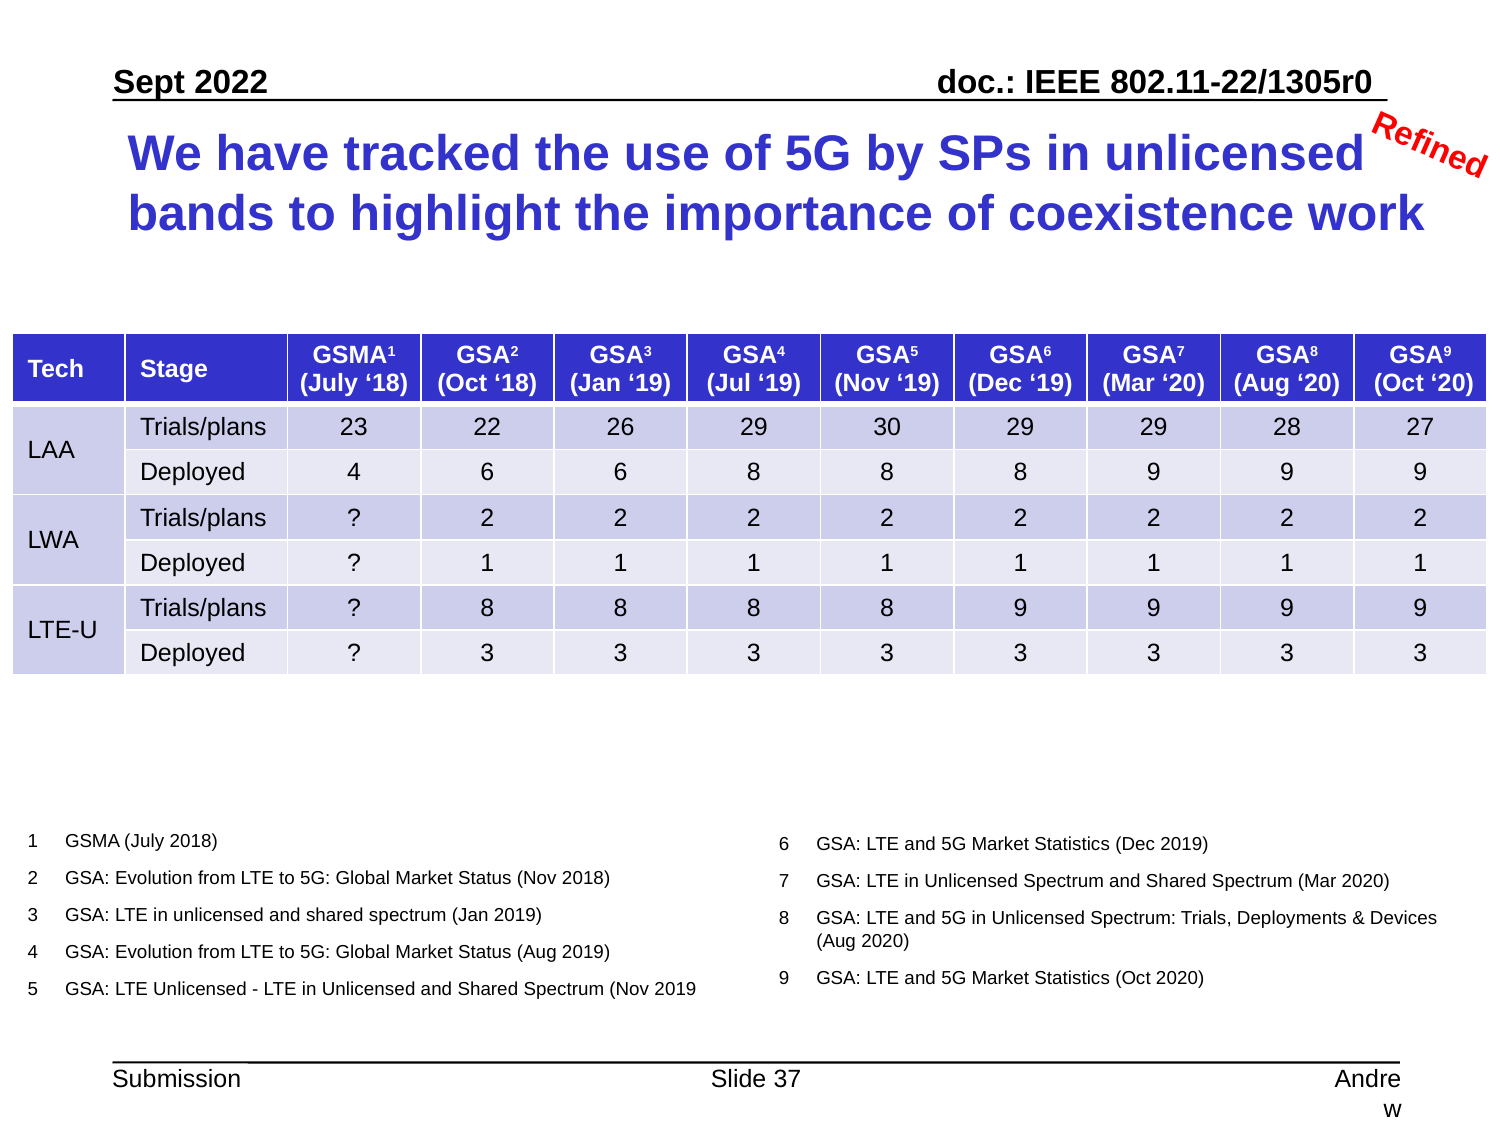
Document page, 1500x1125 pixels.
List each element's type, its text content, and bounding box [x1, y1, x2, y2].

table_cell Deployed [126, 631, 287, 674]
table_cell 27 [1355, 407, 1486, 449]
table_cell 30 [821, 407, 953, 449]
table_cell 1 [1221, 541, 1353, 584]
table_cell 1 [422, 541, 553, 584]
table_cell LWA [13, 495, 124, 584]
table_cell 3 [1355, 631, 1486, 674]
table_cell 2 [422, 495, 553, 539]
title We have tracked the use of 5G by SPs in unlicensed bands to highlight the importance of coexistence work [112, 112, 1450, 288]
table_cell 3 [955, 631, 1086, 674]
table_cell 9 [1221, 586, 1353, 629]
table_cell 8 [821, 450, 953, 494]
table_cell Trials/plans [126, 407, 287, 449]
table_cell ? [288, 586, 420, 629]
table_cell 3 [422, 631, 553, 674]
table_cell 8 [555, 586, 686, 629]
table_cell Trials/plans [126, 495, 287, 539]
table_cell 4 [288, 450, 420, 494]
table_cell 9 [1088, 450, 1220, 494]
table_header GSA3 (Jan ‘19) [555, 334, 686, 401]
table_header Stage [126, 334, 287, 401]
table_cell ? [288, 495, 420, 539]
table_cell ? [288, 631, 420, 674]
table_cell ? [288, 541, 420, 584]
table_cell 9 [1221, 450, 1353, 494]
table_cell 3 [688, 631, 820, 674]
text_box GSA: LTE and 5G Market Statistics (Dec 2019) GSA: LTE in Unlicensed Spectrum and Shared Spectrum (Mar 2020) GSA: LTE and 5G in Unlicensed Spectrum: Trials, Deployments & Devices (Aug 2020) GSA: LTE and 5G Market Statistics (Oct 2020) [763, 824, 1488, 1016]
table_cell 1 [955, 541, 1086, 584]
table_cell 22 [422, 407, 553, 449]
table_cell 2 [1355, 495, 1486, 539]
table_cell Trials/plans [126, 586, 287, 629]
table_cell 1 [688, 541, 820, 584]
table_cell Deployed [126, 450, 287, 494]
table_cell 29 [688, 407, 820, 449]
table_cell 1 [1355, 541, 1486, 584]
table_header GSA4 (Jul ‘19) [688, 334, 820, 401]
table_cell 3 [555, 631, 686, 674]
table_cell 1 [821, 541, 953, 584]
table_cell 8 [688, 586, 820, 629]
table_cell 8 [688, 450, 820, 494]
table_cell 29 [1088, 407, 1220, 449]
table_cell 1 [555, 541, 686, 584]
table_cell 9 [1355, 586, 1486, 629]
table_cell 9 [955, 586, 1086, 629]
table_header GSMA1 (July ‘18) [288, 334, 420, 401]
table_cell 28 [1221, 407, 1353, 449]
table_header GSA6 (Dec ‘19) [955, 334, 1086, 401]
table_cell 9 [1355, 450, 1486, 494]
table_cell 9 [1088, 586, 1220, 629]
table_cell 8 [422, 586, 553, 629]
table_header GSA9 (Oct ‘20) [1355, 334, 1486, 401]
table_cell 6 [555, 450, 686, 494]
table_cell Deployed [126, 541, 287, 584]
table_cell LTE-U [13, 586, 124, 674]
table_cell 8 [821, 586, 953, 629]
table_cell 1 [1088, 541, 1220, 584]
table_header GSA5 (Nov ‘19) [821, 334, 953, 401]
table_cell 2 [955, 495, 1086, 539]
table_cell 23 [288, 407, 420, 449]
table_header GSA2 (Oct ‘18) [422, 334, 553, 401]
table_cell 3 [1221, 631, 1353, 674]
table_cell 2 [821, 495, 953, 539]
table_header Tech [13, 334, 124, 401]
table_cell 2 [1088, 495, 1220, 539]
table_cell 2 [1221, 495, 1353, 539]
table_header GSA7 (Mar ‘20) [1088, 334, 1220, 401]
text_box GSMA (July 2018) GSA: Evolution from LTE to 5G: Global Market Status (Nov 2018) GSA: LTE in unlicensed and shared spectrum (Jan 2019) GSA: Evolution from LTE to 5G: Global Market Status (Aug 2019) GSA: LTE Unlicensed - LTE in Unlicensed and Shared Spectrum (Nov 2019 [12, 821, 737, 1013]
table_cell 26 [555, 407, 686, 449]
text_box Refined [1349, 86, 1500, 195]
table_cell 2 [688, 495, 820, 539]
table_cell 29 [955, 407, 1086, 449]
table_cell 6 [422, 450, 553, 494]
table_cell 8 [955, 450, 1086, 494]
table_cell 2 [555, 495, 686, 539]
slide_number Slide 37 [709, 1061, 803, 1093]
table_cell 3 [1088, 631, 1220, 674]
table_header GSA8 (Aug ‘20) [1221, 334, 1353, 401]
footer Andrew Myles, Cisco [1320, 1061, 1402, 1093]
table_cell 3 [821, 631, 953, 674]
table_cell LAA [13, 407, 124, 494]
